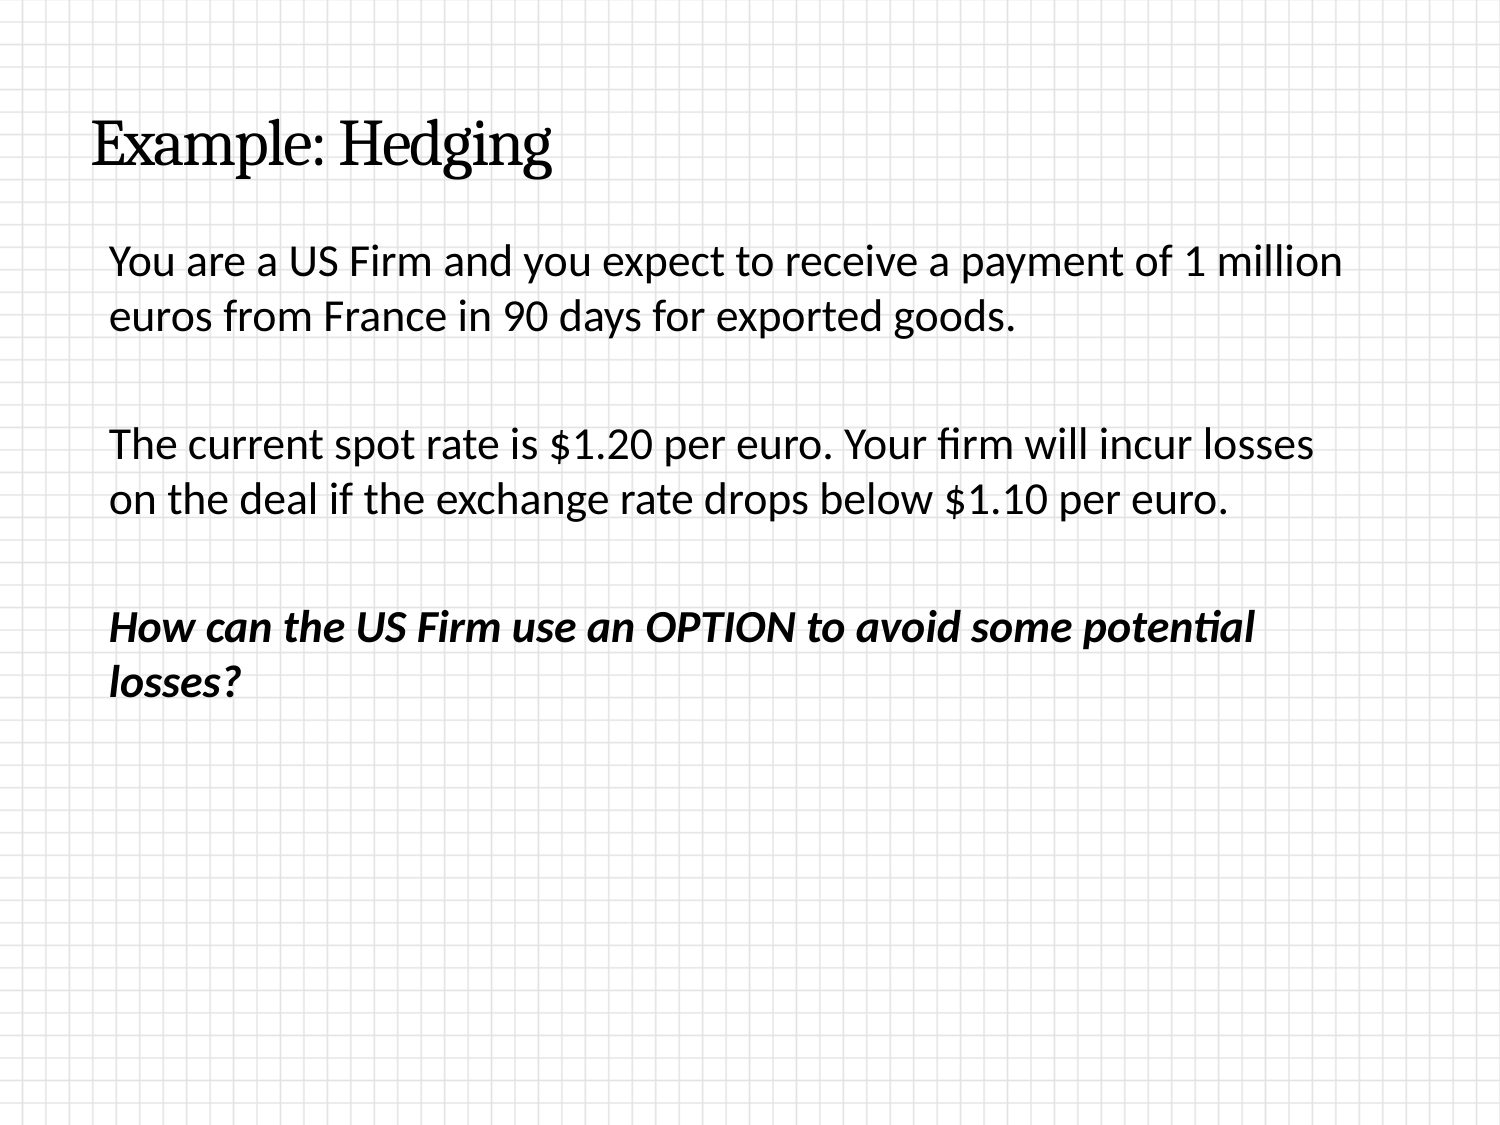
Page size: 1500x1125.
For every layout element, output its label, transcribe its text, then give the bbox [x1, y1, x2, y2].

list You are a US Firm and you expect to receive a payment of 1 million euros from France in 90 days for exported goods. The current spot rate is $1.20 per euro. Your firm will incur losses on the deal if the exchange rate drops below $1.10 per euro. How can the US Firm use an OPTION to avoid some potential losses? [75, 223, 1373, 1084]
title Example: Hedging [75, 45, 1325, 223]
